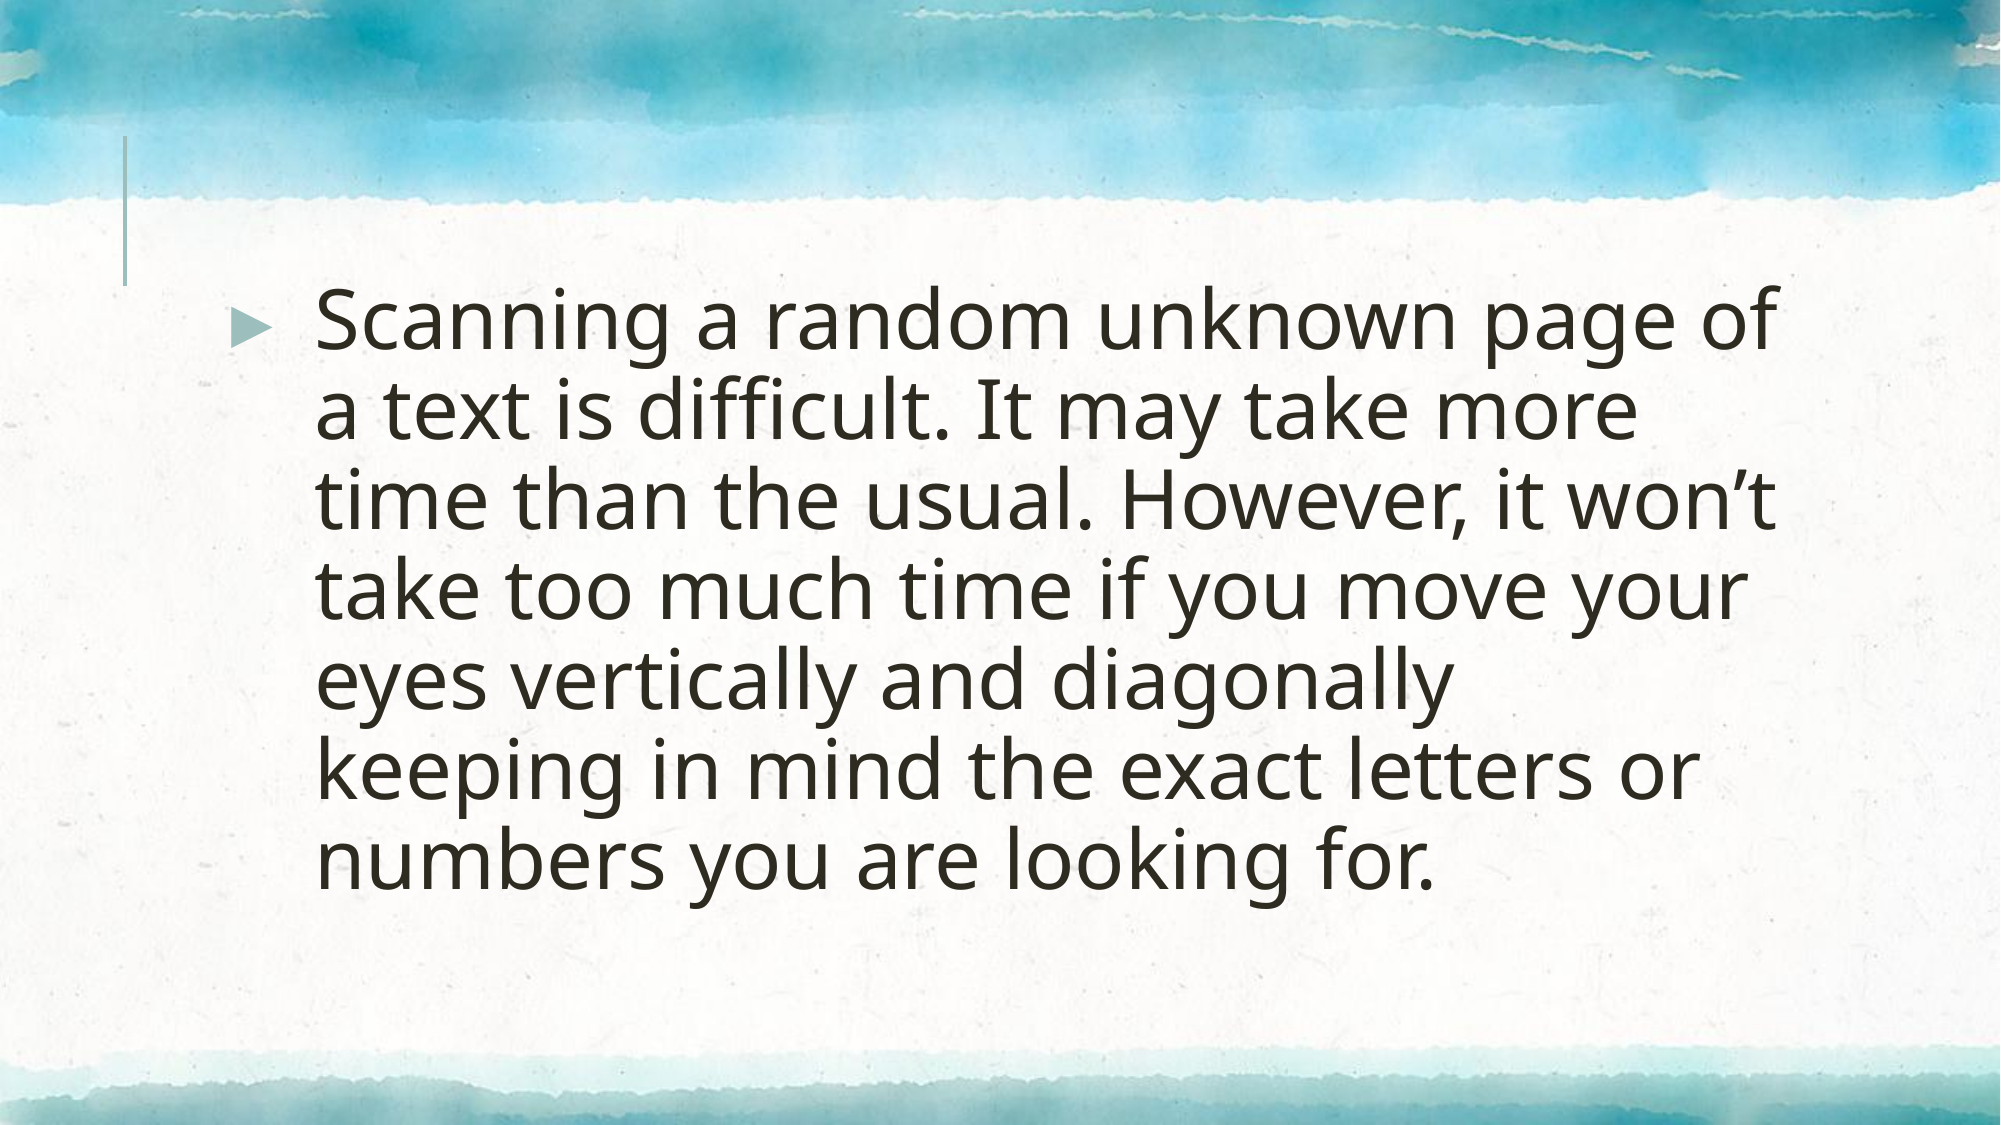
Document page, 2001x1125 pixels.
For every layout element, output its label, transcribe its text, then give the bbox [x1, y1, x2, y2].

picture [0, 0, 2001, 1125]
list Scanning a random unknown page of a text is difficult. It may take more time than the usual. However, it won’t take too much time if you move your eyes vertically and diagonally keeping in mind the exact letters or numbers you are looking for. [199, 262, 1801, 1078]
